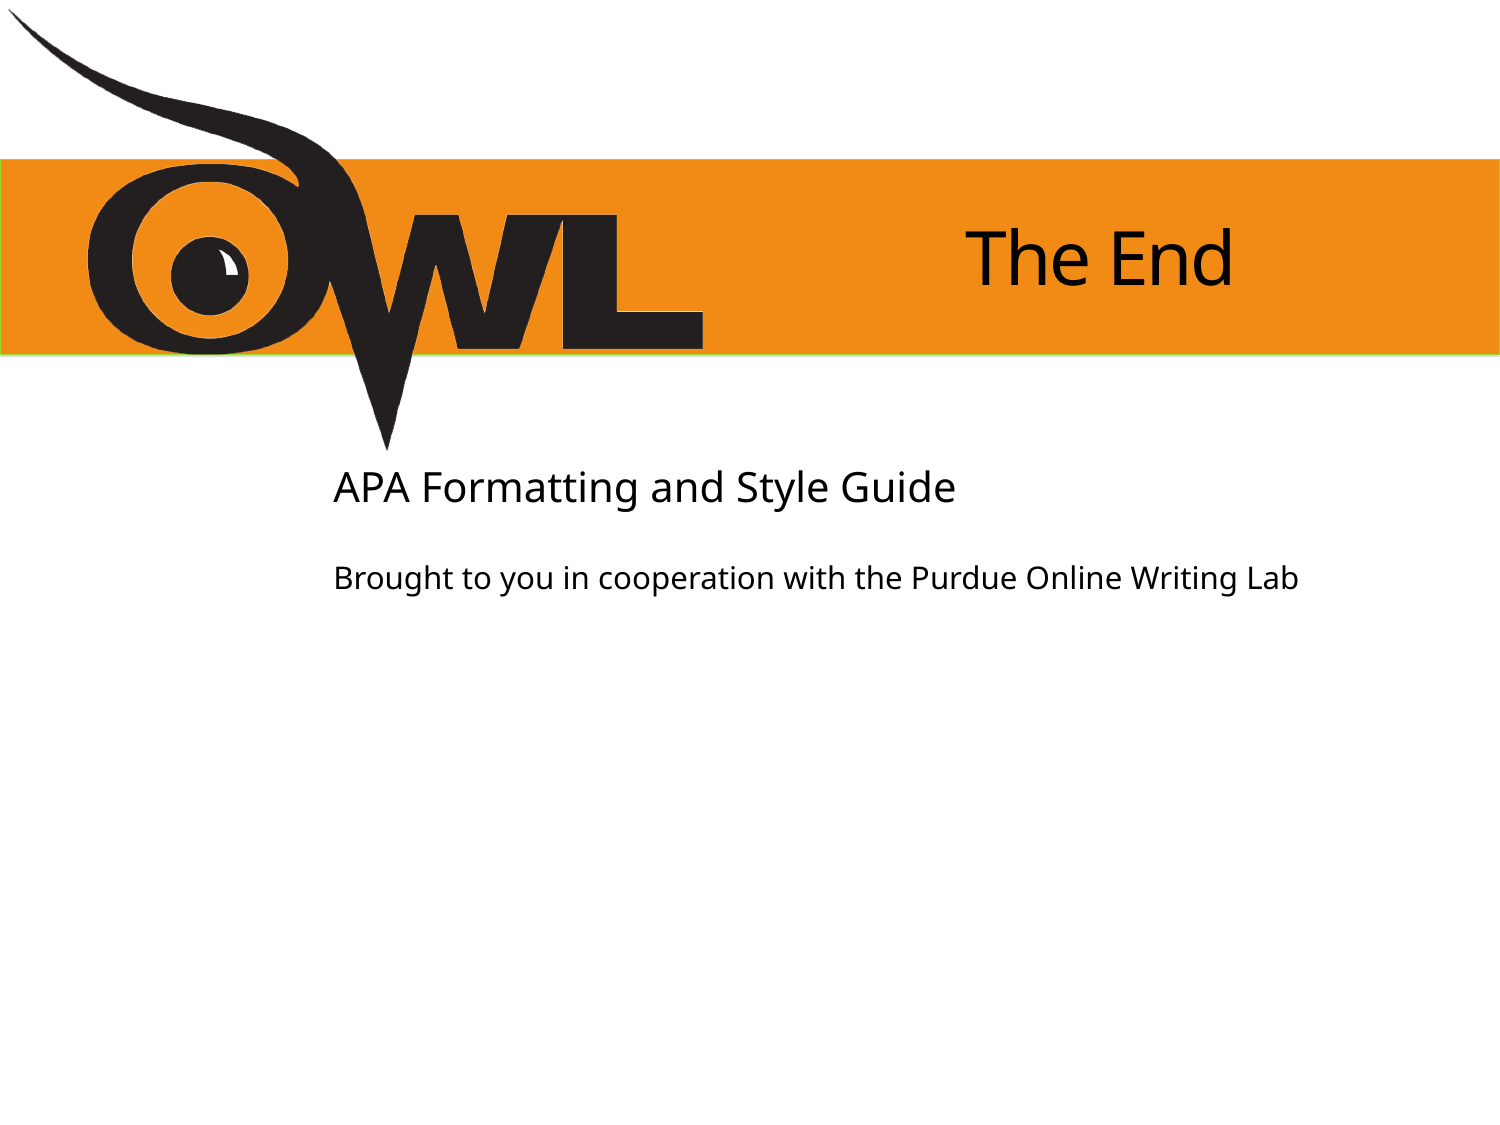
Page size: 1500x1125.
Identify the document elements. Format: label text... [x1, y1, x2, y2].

text_box APA Formatting and Style Guide Brought to you in cooperation with the Purdue Online Writing Lab [318, 463, 1316, 603]
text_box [0, 0, 1500, 454]
